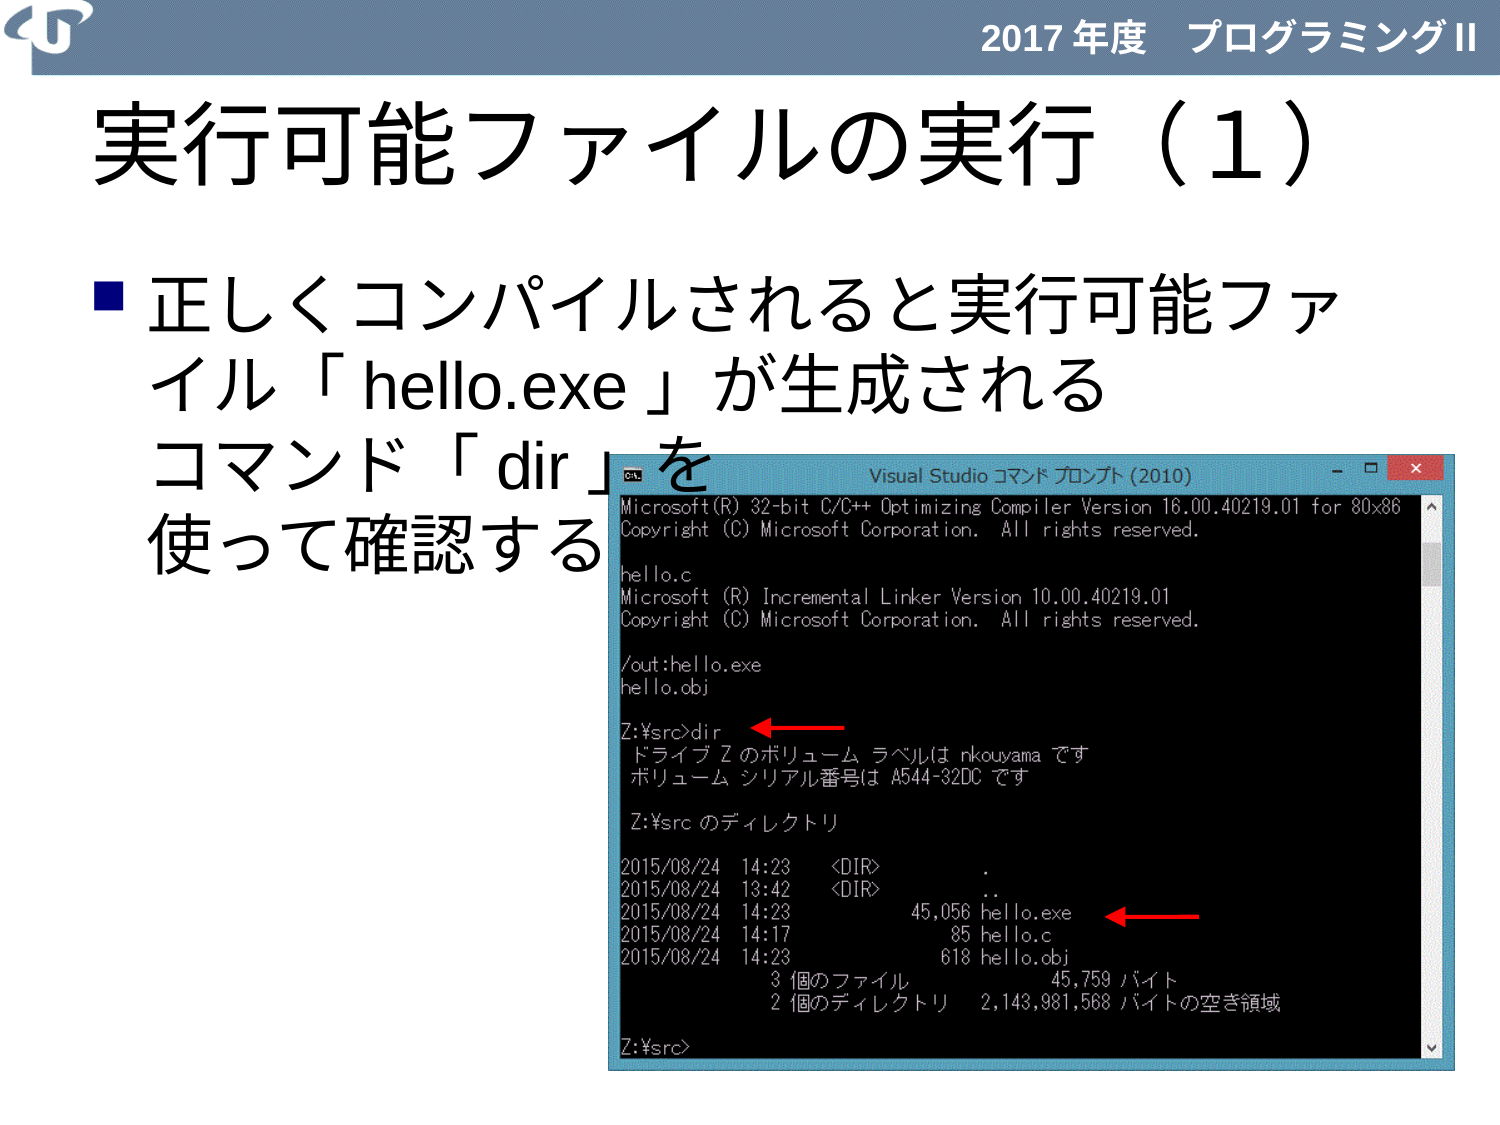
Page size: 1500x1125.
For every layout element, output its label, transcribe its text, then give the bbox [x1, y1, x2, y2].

list 正しくコンパイルされると実行可能ファイル「hello.exe」が生成される コマンド「dir」を 使って確認する [75, 255, 1425, 1059]
picture [0, 0, 1500, 1125]
title 実行可能ファイルの実行（１） [75, 75, 1425, 208]
